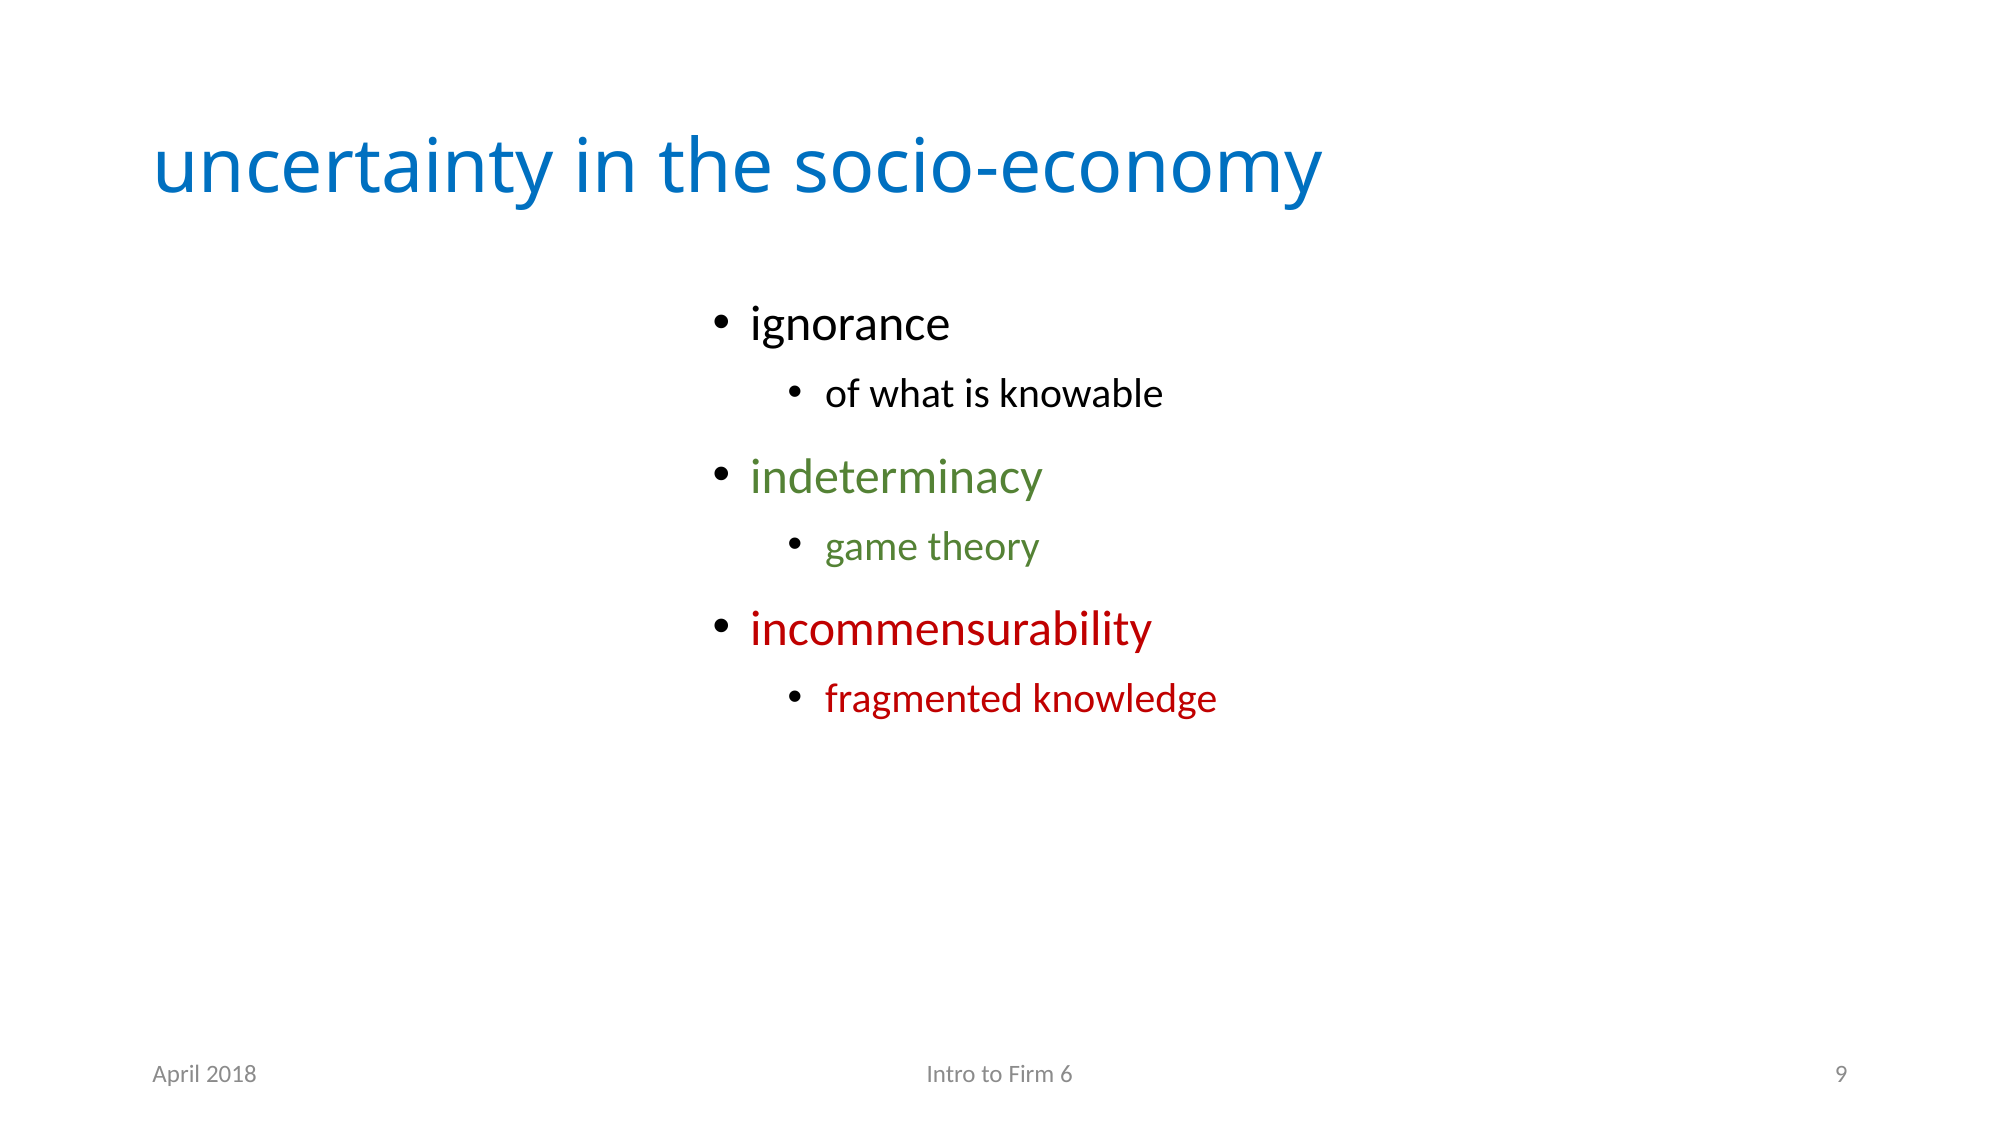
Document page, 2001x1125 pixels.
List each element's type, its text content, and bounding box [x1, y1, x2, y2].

list ignorance of what is knowable indeterminacy game theory incommensurability fragmented knowledge [697, 277, 1501, 777]
slide_number 9 [1412, 1042, 1863, 1103]
title uncertainty in the socio-economy [137, 59, 1863, 278]
footer Intro to Firm 6 [662, 1042, 1338, 1103]
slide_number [137, 1042, 588, 1103]
